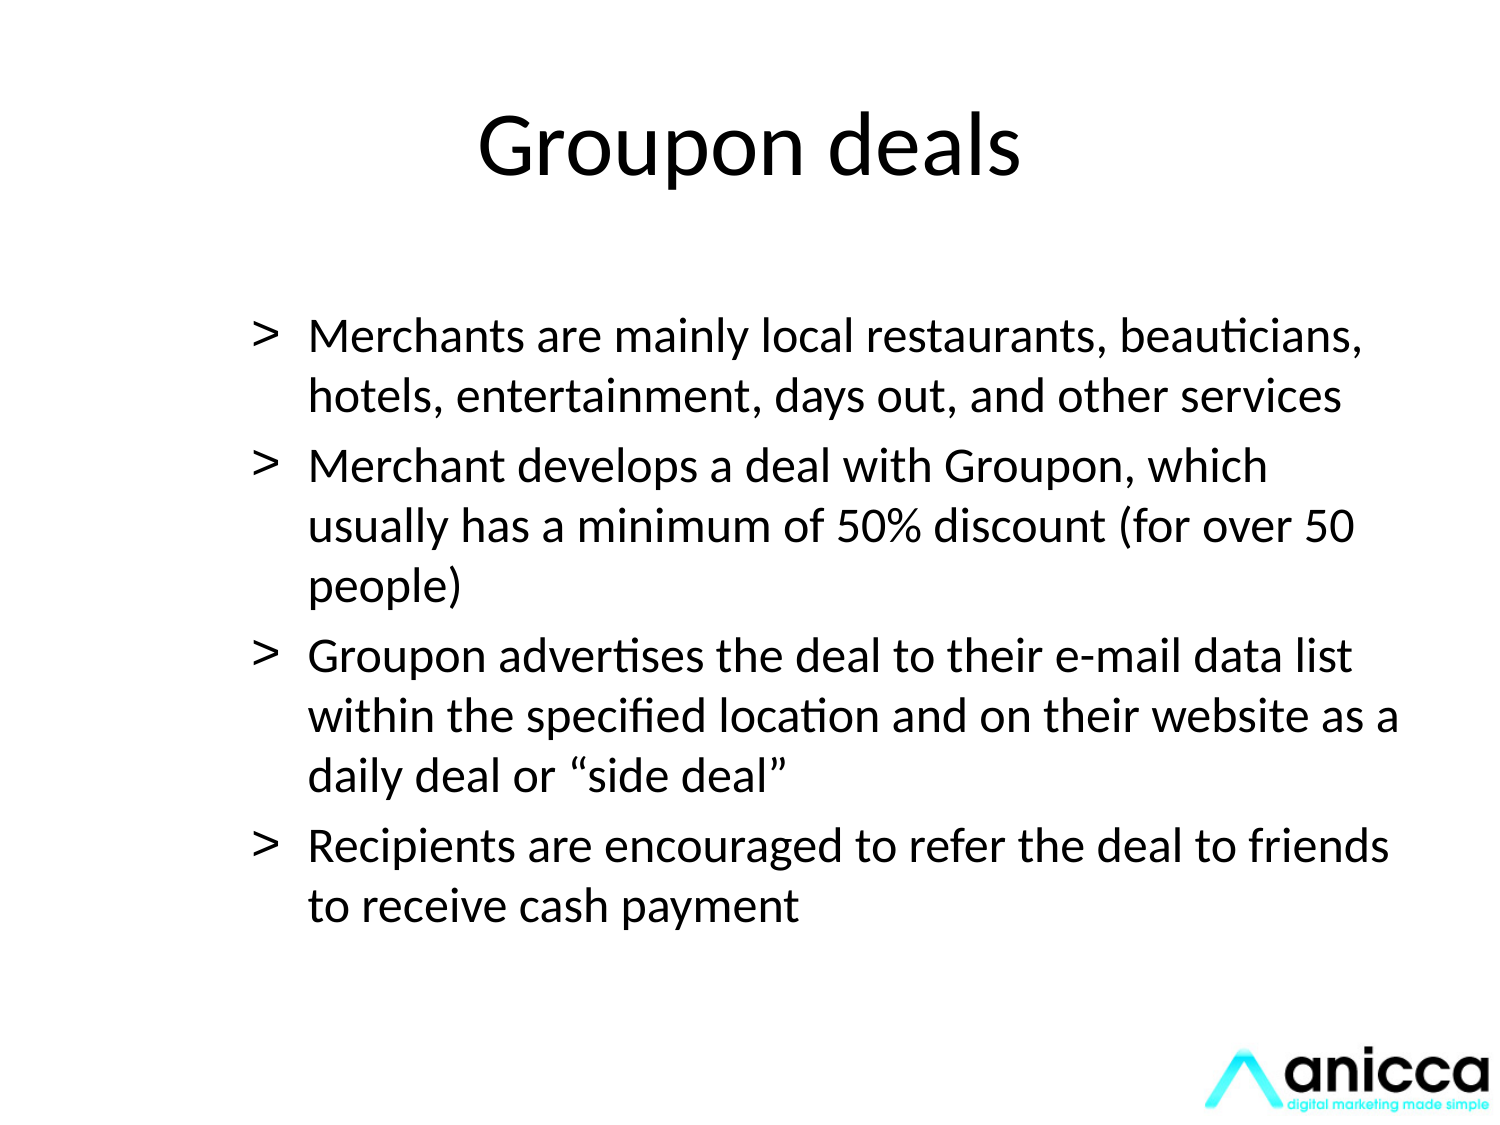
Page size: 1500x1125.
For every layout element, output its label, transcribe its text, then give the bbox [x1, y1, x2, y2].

list Merchants are mainly local restaurants, beauticians, hotels, entertainment, days out, and other services Merchant develops a deal with Groupon, which usually has a minimum of 50% discount (for over 50 people) Groupon advertises the deal to their e-mail data list within the specified location and on their website as a daily deal or “side deal” Recipients are encouraged to refer the deal to friends to receive cash payment [236, 295, 1424, 1038]
title Groupon deals [75, 45, 1425, 233]
picture [1195, 1034, 1500, 1125]
